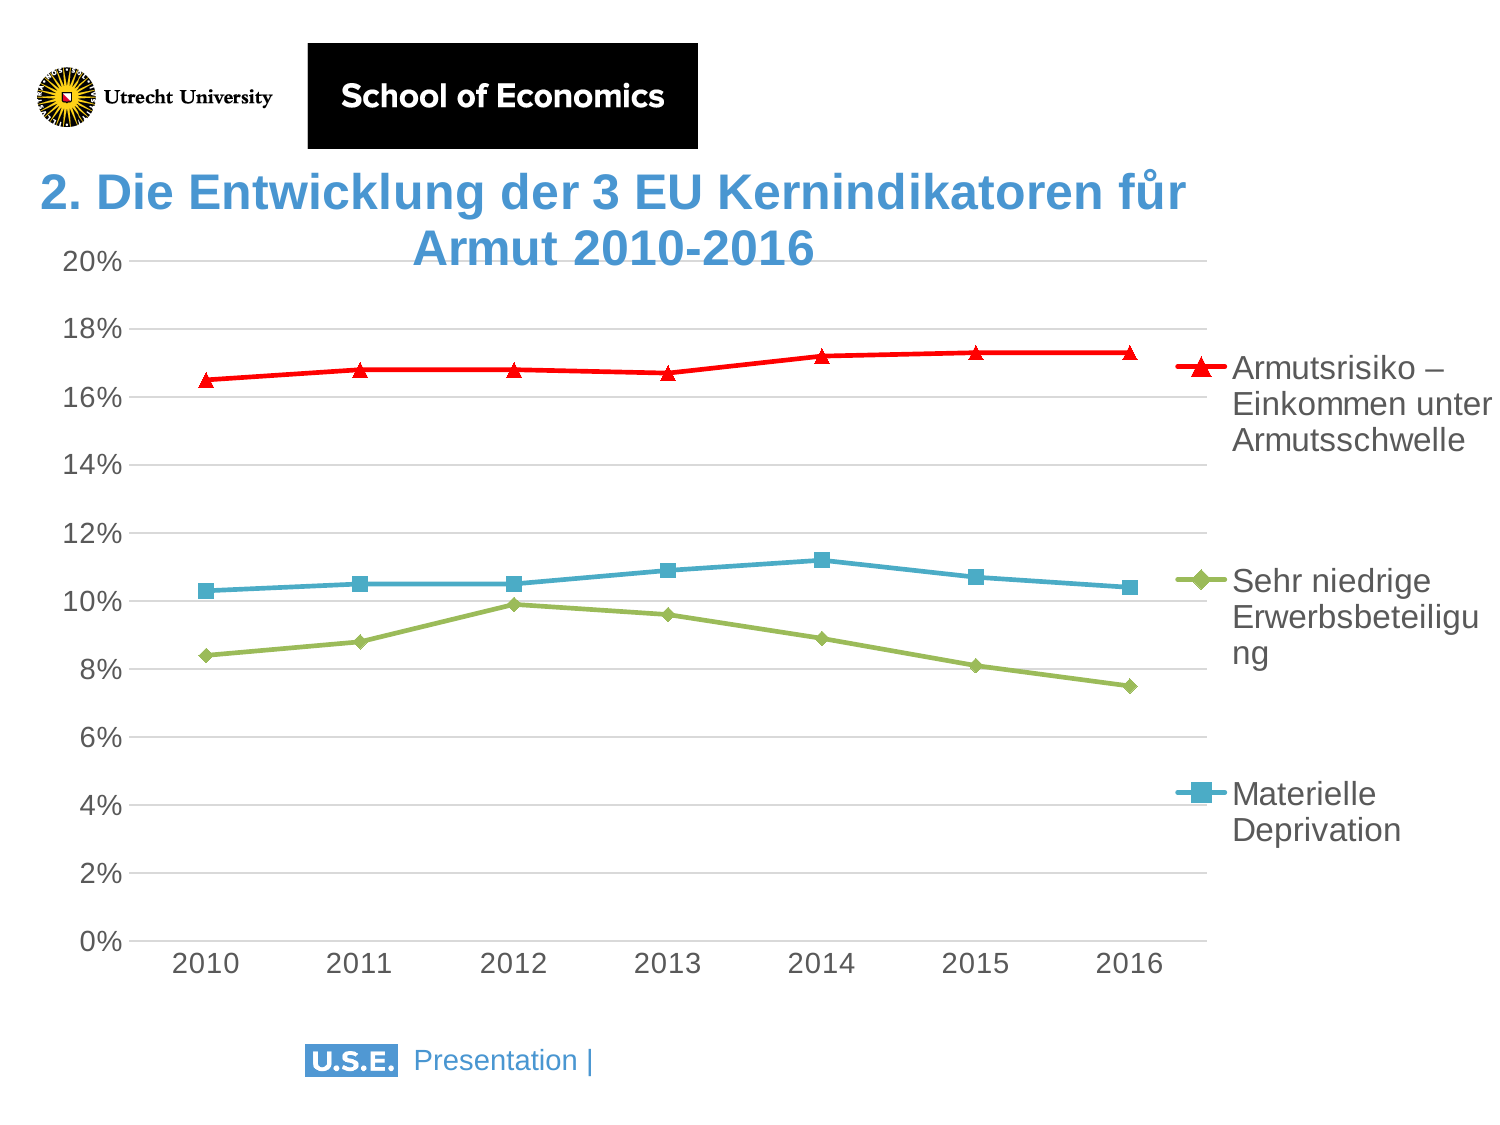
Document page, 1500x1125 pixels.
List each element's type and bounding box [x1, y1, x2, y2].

picture [305, 1044, 398, 1077]
picture [1, 43, 698, 149]
chart [17, 148, 1500, 1012]
